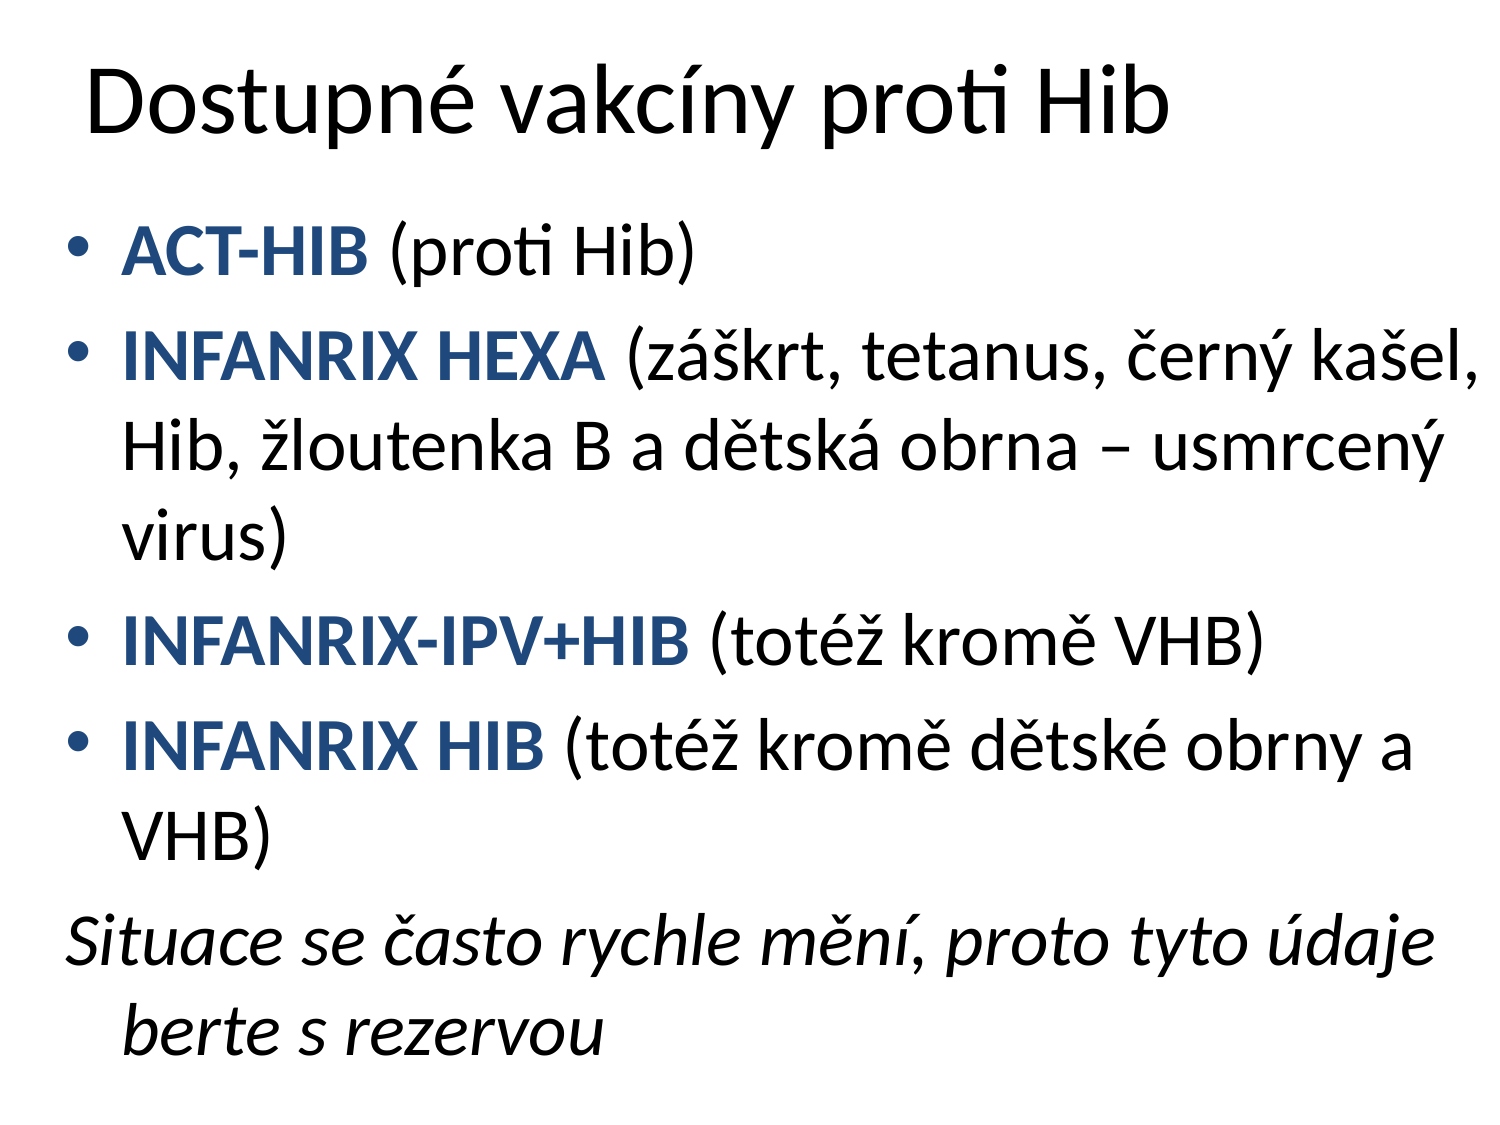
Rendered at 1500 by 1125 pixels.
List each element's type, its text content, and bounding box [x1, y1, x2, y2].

list ACT-HIB (proti Hib) INFANRIX HEXA (záškrt, tetanus, černý kašel, Hib, žloutenka B a dětská obrna – usmrcený virus) INFANRIX-IPV+HIB (totéž kromě VHB) INFANRIX HIB (totéž kromě dětské obrny a VHB) Situace se často rychle mění, proto tyto údaje berte s rezervou [50, 192, 1500, 1018]
title Dostupné vakcíny proti Hib [62, 0, 1196, 188]
